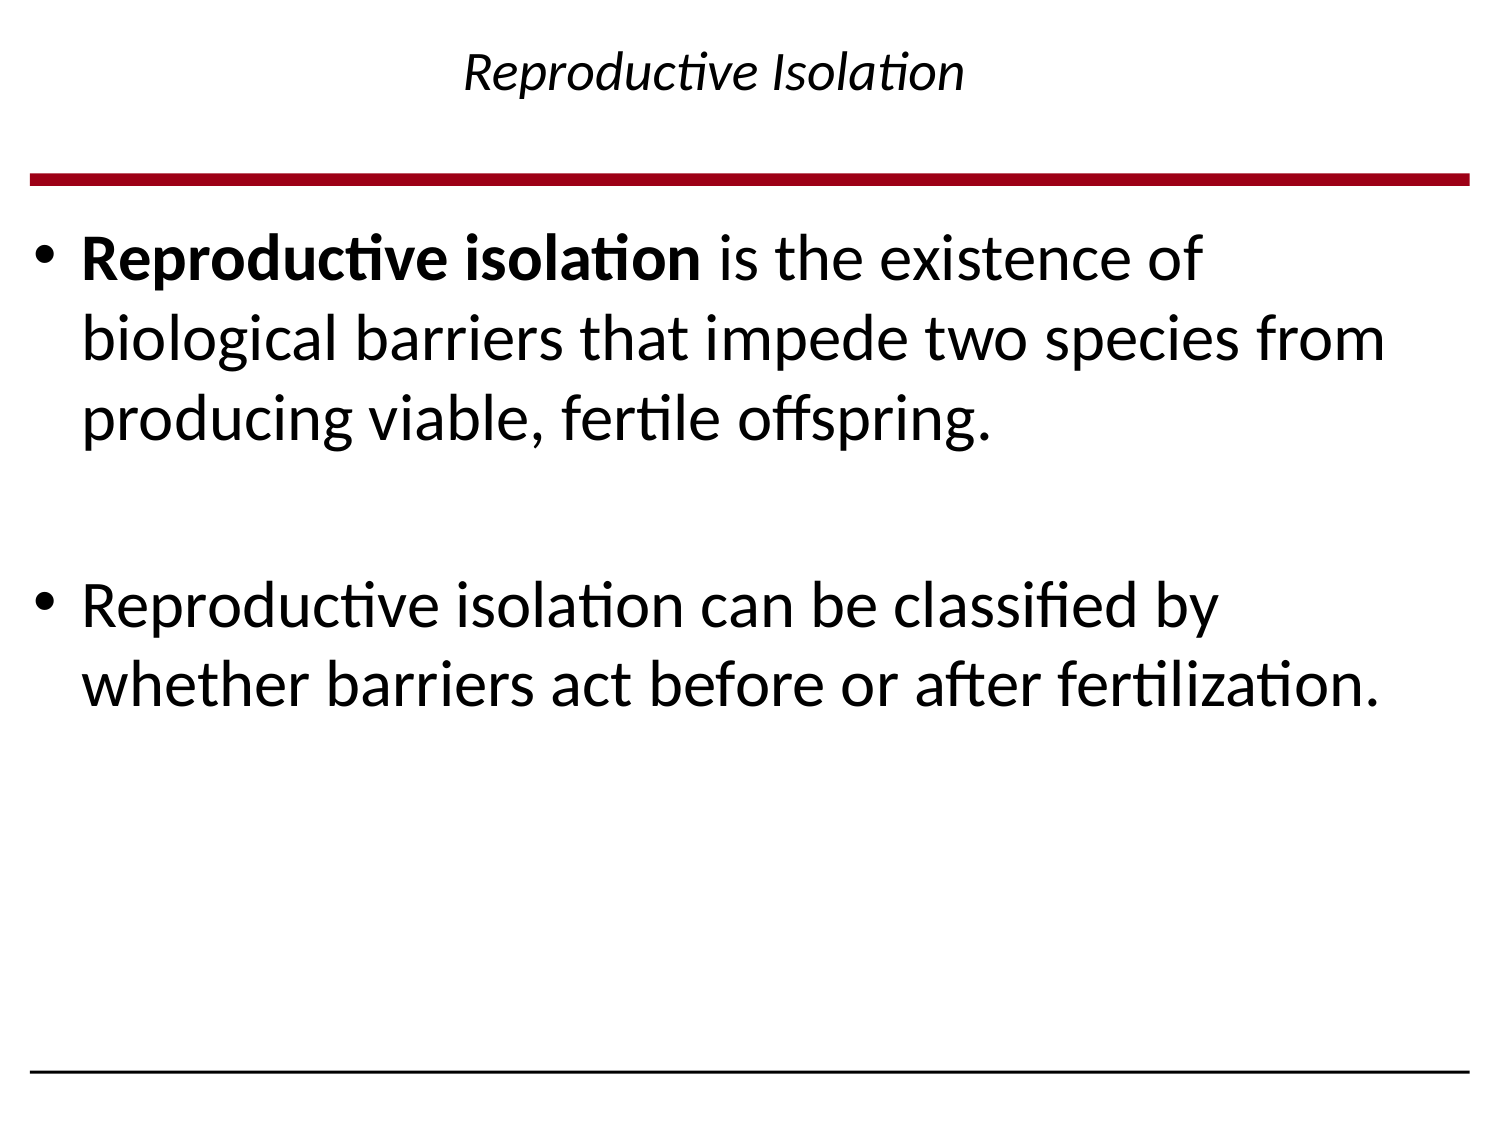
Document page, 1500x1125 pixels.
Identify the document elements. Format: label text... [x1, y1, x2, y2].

title Reproductive Isolation [14, 27, 1415, 110]
list Reproductive isolation is the existence of biological barriers that impede two species from producing viable, fertile offspring. Reproductive isolation can be classified by whether barriers act before or after fertilization. [10, 206, 1411, 984]
